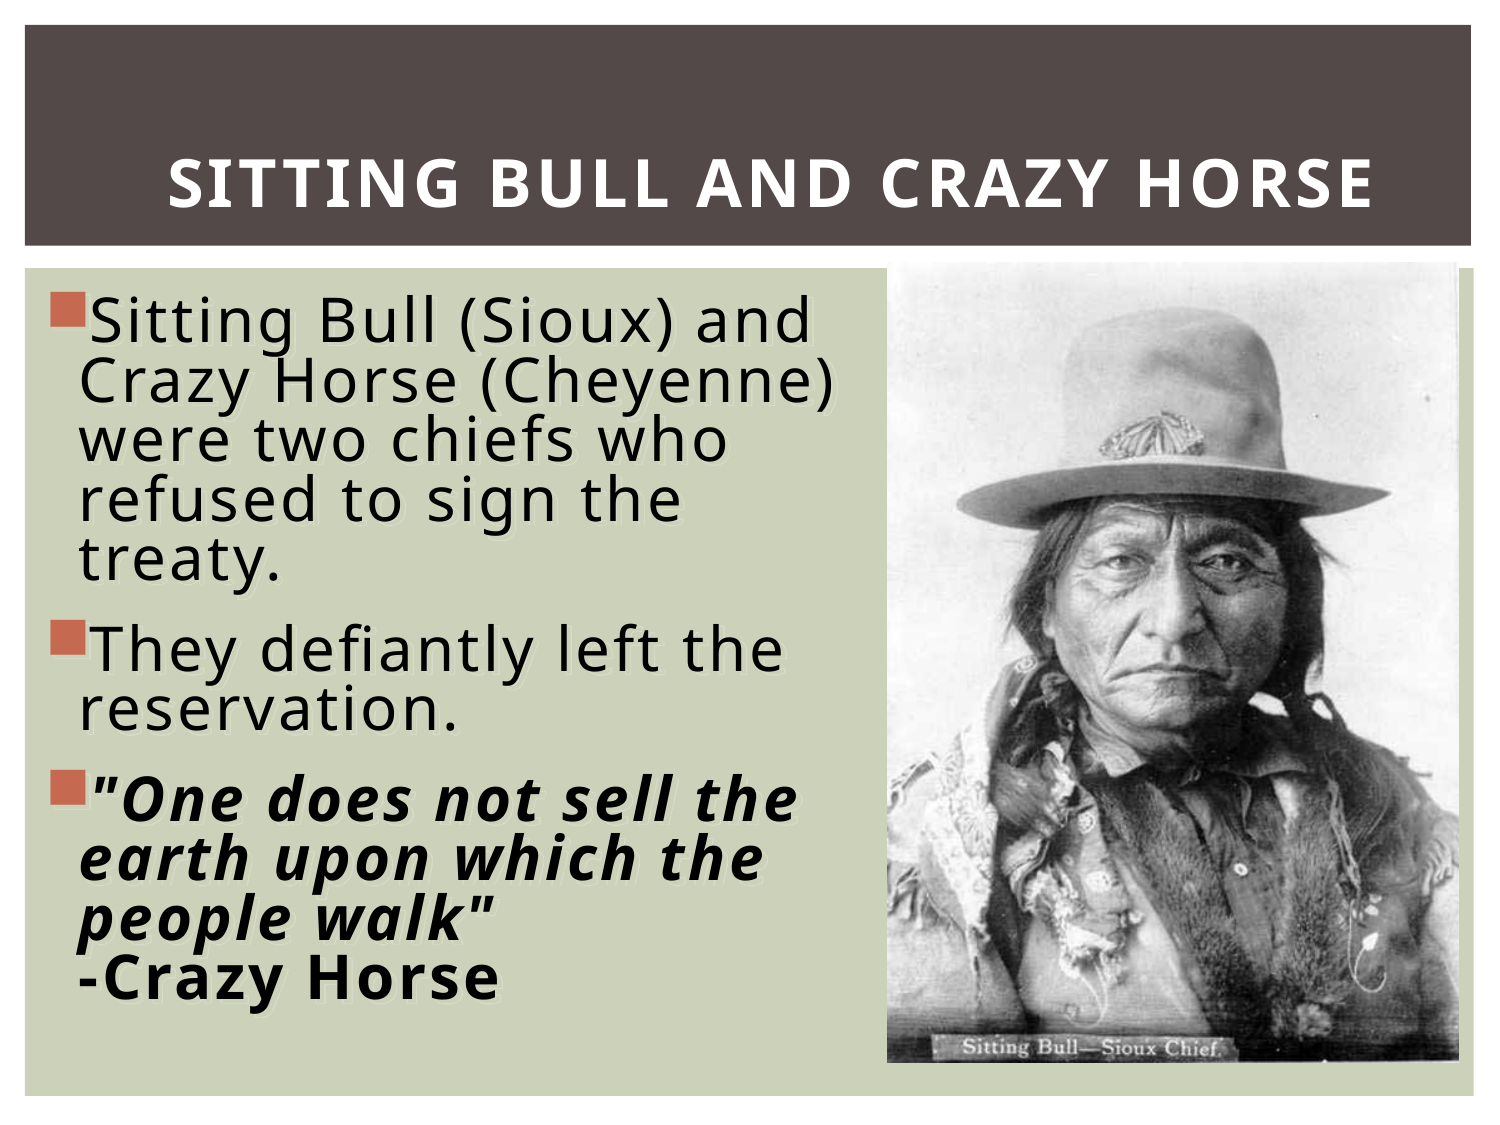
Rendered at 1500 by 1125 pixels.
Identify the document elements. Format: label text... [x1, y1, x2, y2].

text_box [887, 262, 1459, 1063]
list Sitting Bull (Sioux) and Crazy Horse (Cheyenne) were two chiefs who refused to sign the treaty. They defiantly left the reservation. "One does not sell the earth upon which the people walk" -Crazy Horse [22, 287, 863, 1026]
title Sitting Bull and Crazy Horse [42, 112, 1500, 250]
